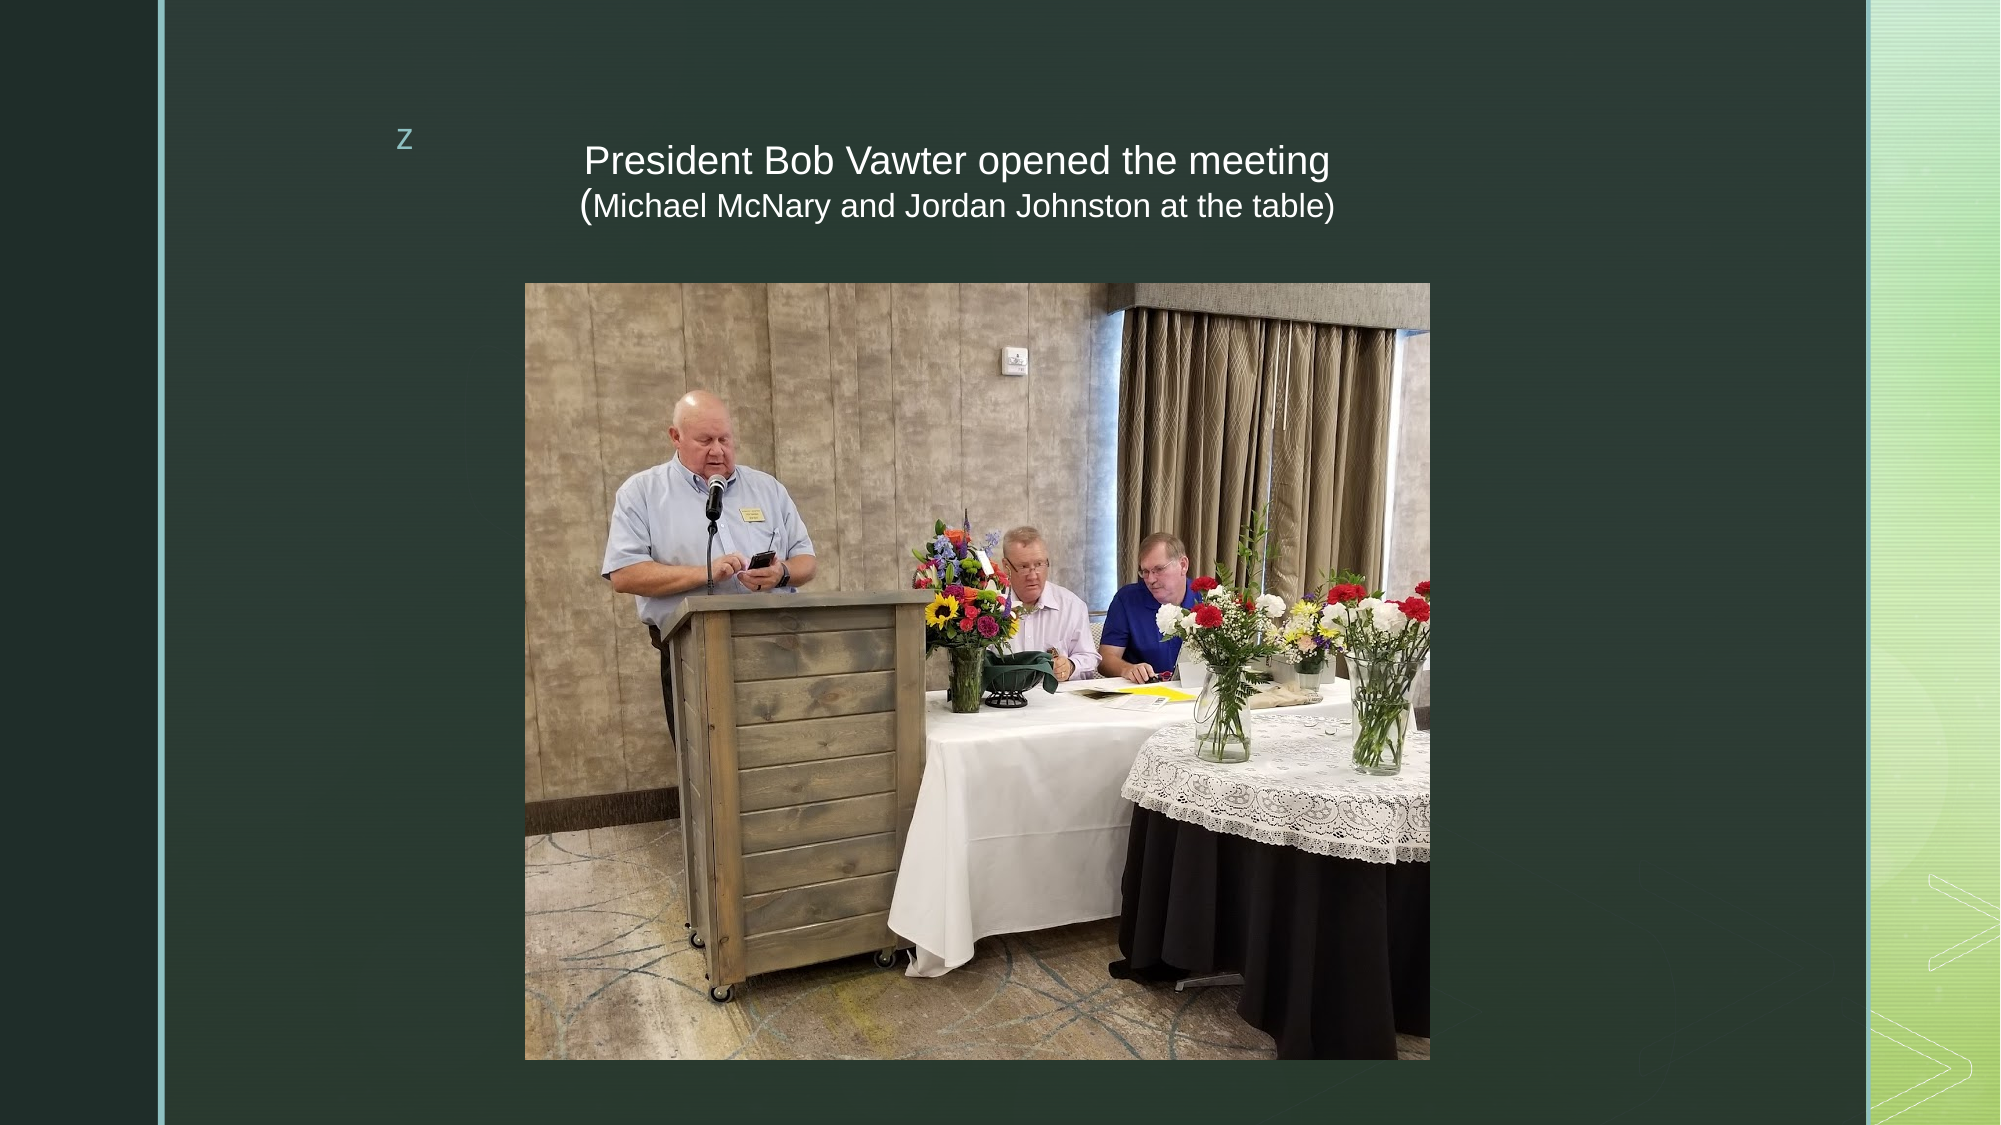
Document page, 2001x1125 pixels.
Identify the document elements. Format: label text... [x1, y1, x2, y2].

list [524, 283, 1430, 1060]
title President Bob Vawter opened the meeting (Michael McNary and Jordan Johnston at the table) [505, 132, 1410, 323]
picture [1871, 0, 2001, 1125]
